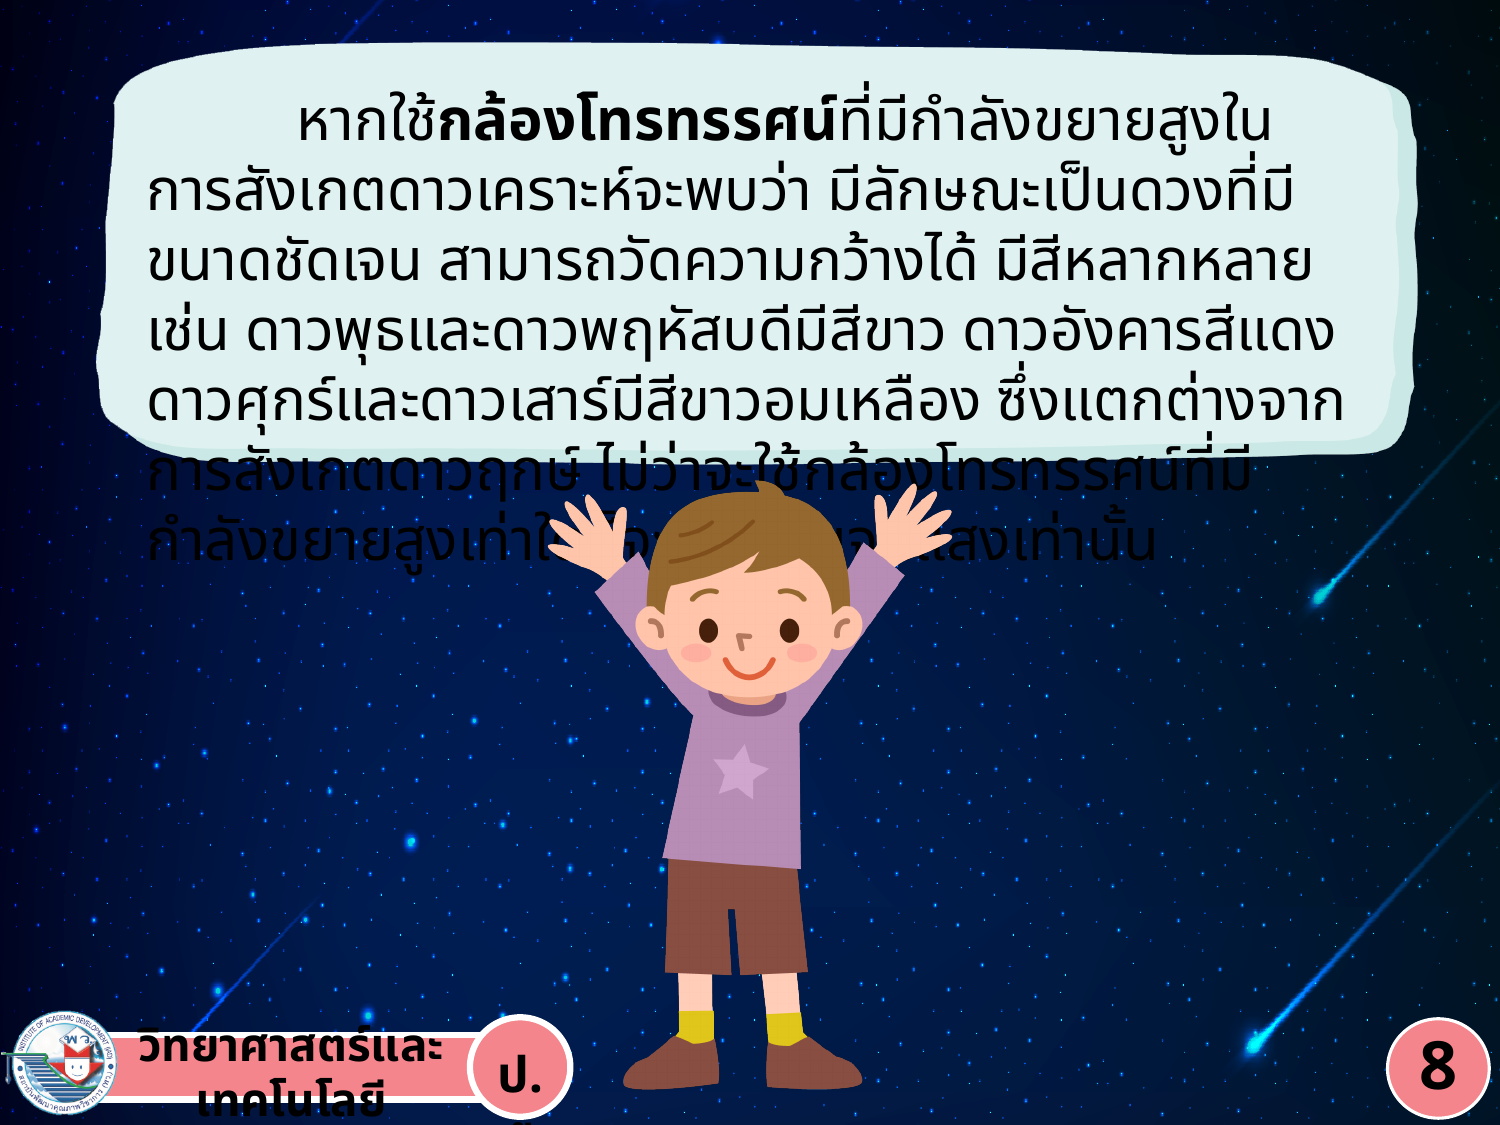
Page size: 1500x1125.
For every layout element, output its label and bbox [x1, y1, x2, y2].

picture [0, 0, 1500, 1125]
text_box [65, 27, 1440, 481]
